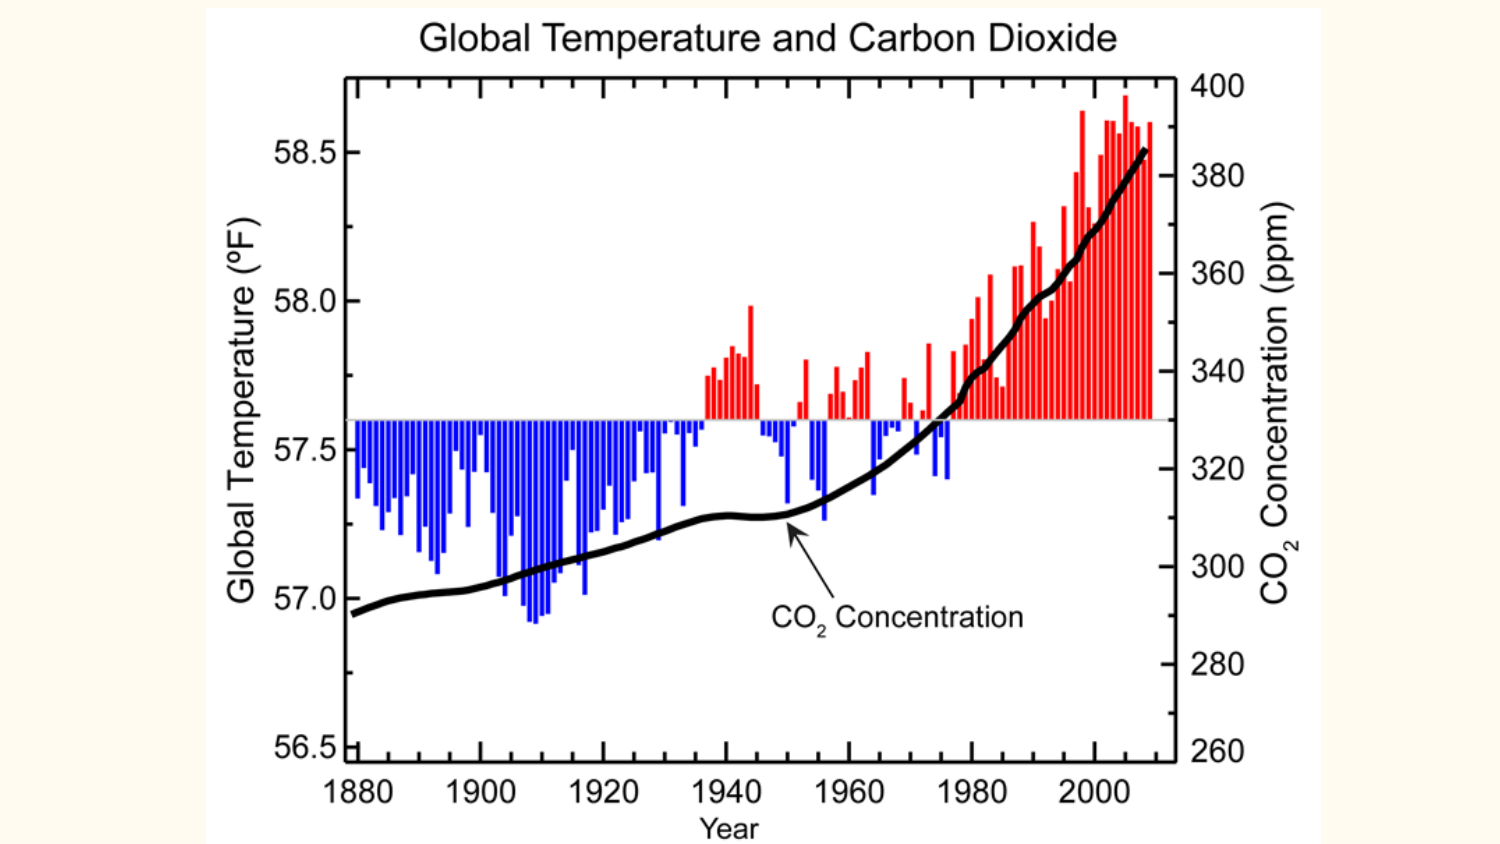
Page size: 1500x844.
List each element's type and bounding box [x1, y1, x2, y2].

picture [206, 8, 1322, 844]
